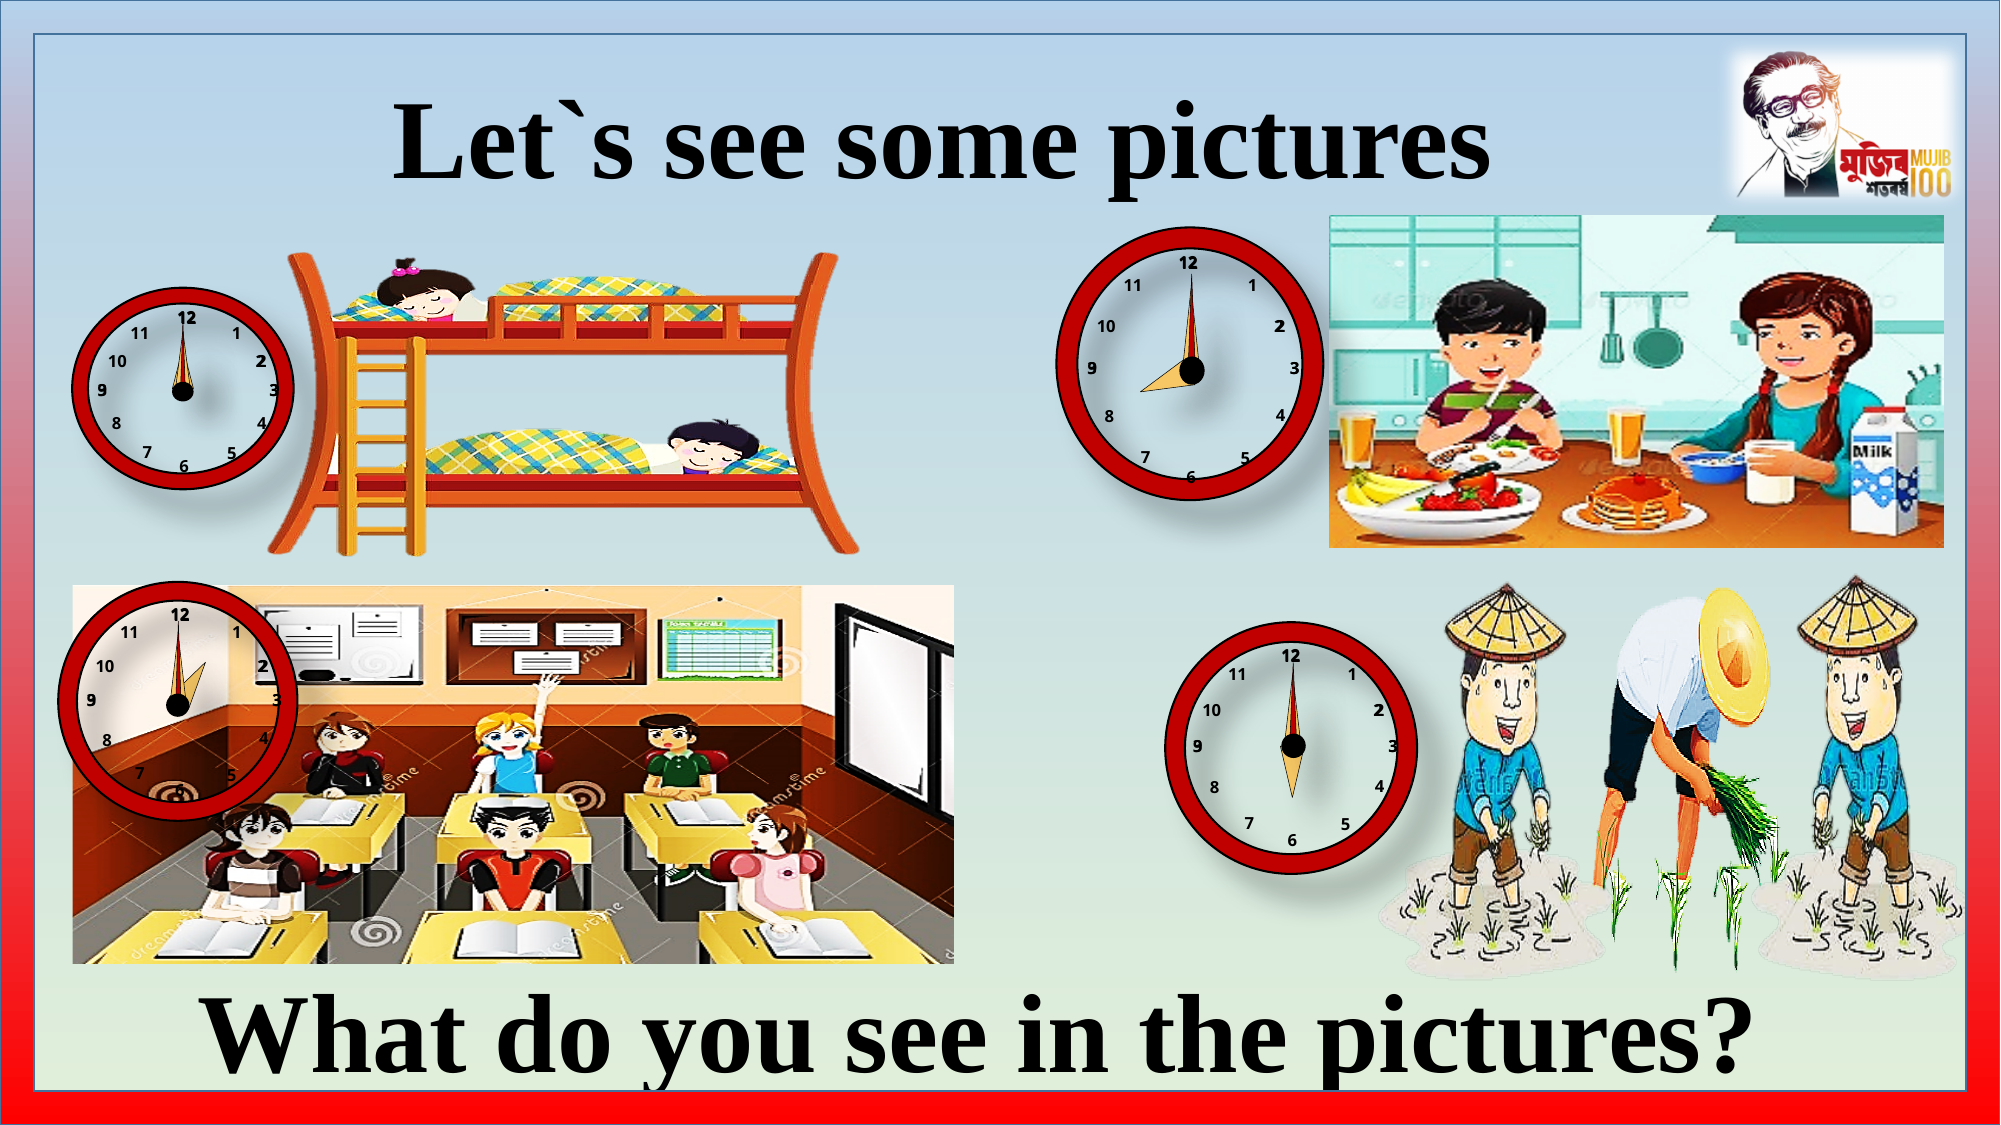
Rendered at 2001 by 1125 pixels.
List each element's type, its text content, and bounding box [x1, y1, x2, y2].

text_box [1056, 215, 1944, 548]
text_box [72, 215, 886, 561]
text_box [0, 0, 2000, 1125]
text_box What do you see in the pictures? [183, 952, 1887, 1090]
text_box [58, 581, 955, 963]
text_box Let`s see some pictures [377, 58, 1550, 208]
picture [1714, 34, 1973, 214]
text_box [1165, 520, 1987, 1057]
